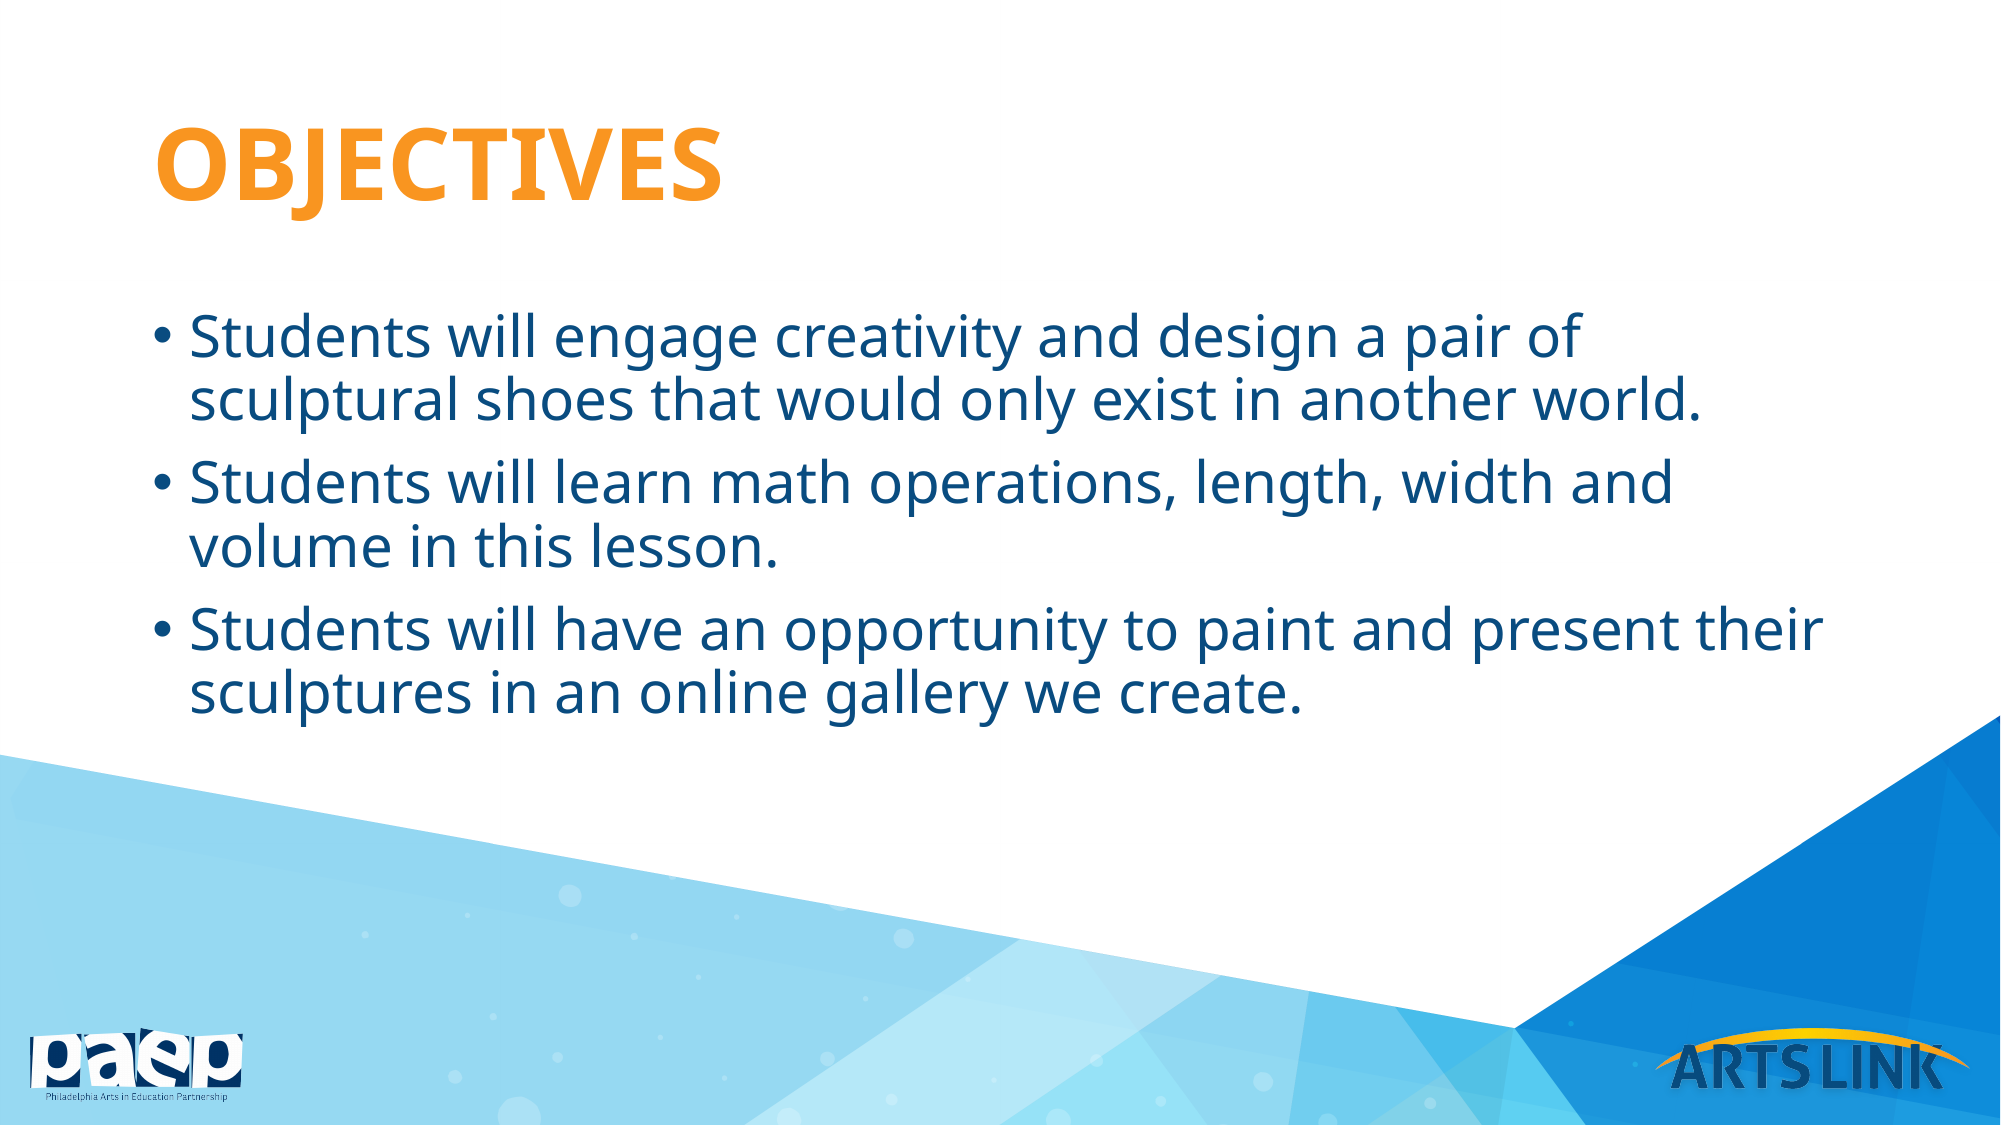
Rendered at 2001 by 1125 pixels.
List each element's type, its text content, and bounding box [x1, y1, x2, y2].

list Students will engage creativity and design a pair of sculptural shoes that would only exist in another world. Students will learn math operations, length, width and volume in this lesson. Students will have an opportunity to paint and present their sculptures in an online gallery we create. [137, 299, 1863, 1014]
title objectives [137, 59, 1863, 278]
picture [0, 0, 2001, 1125]
